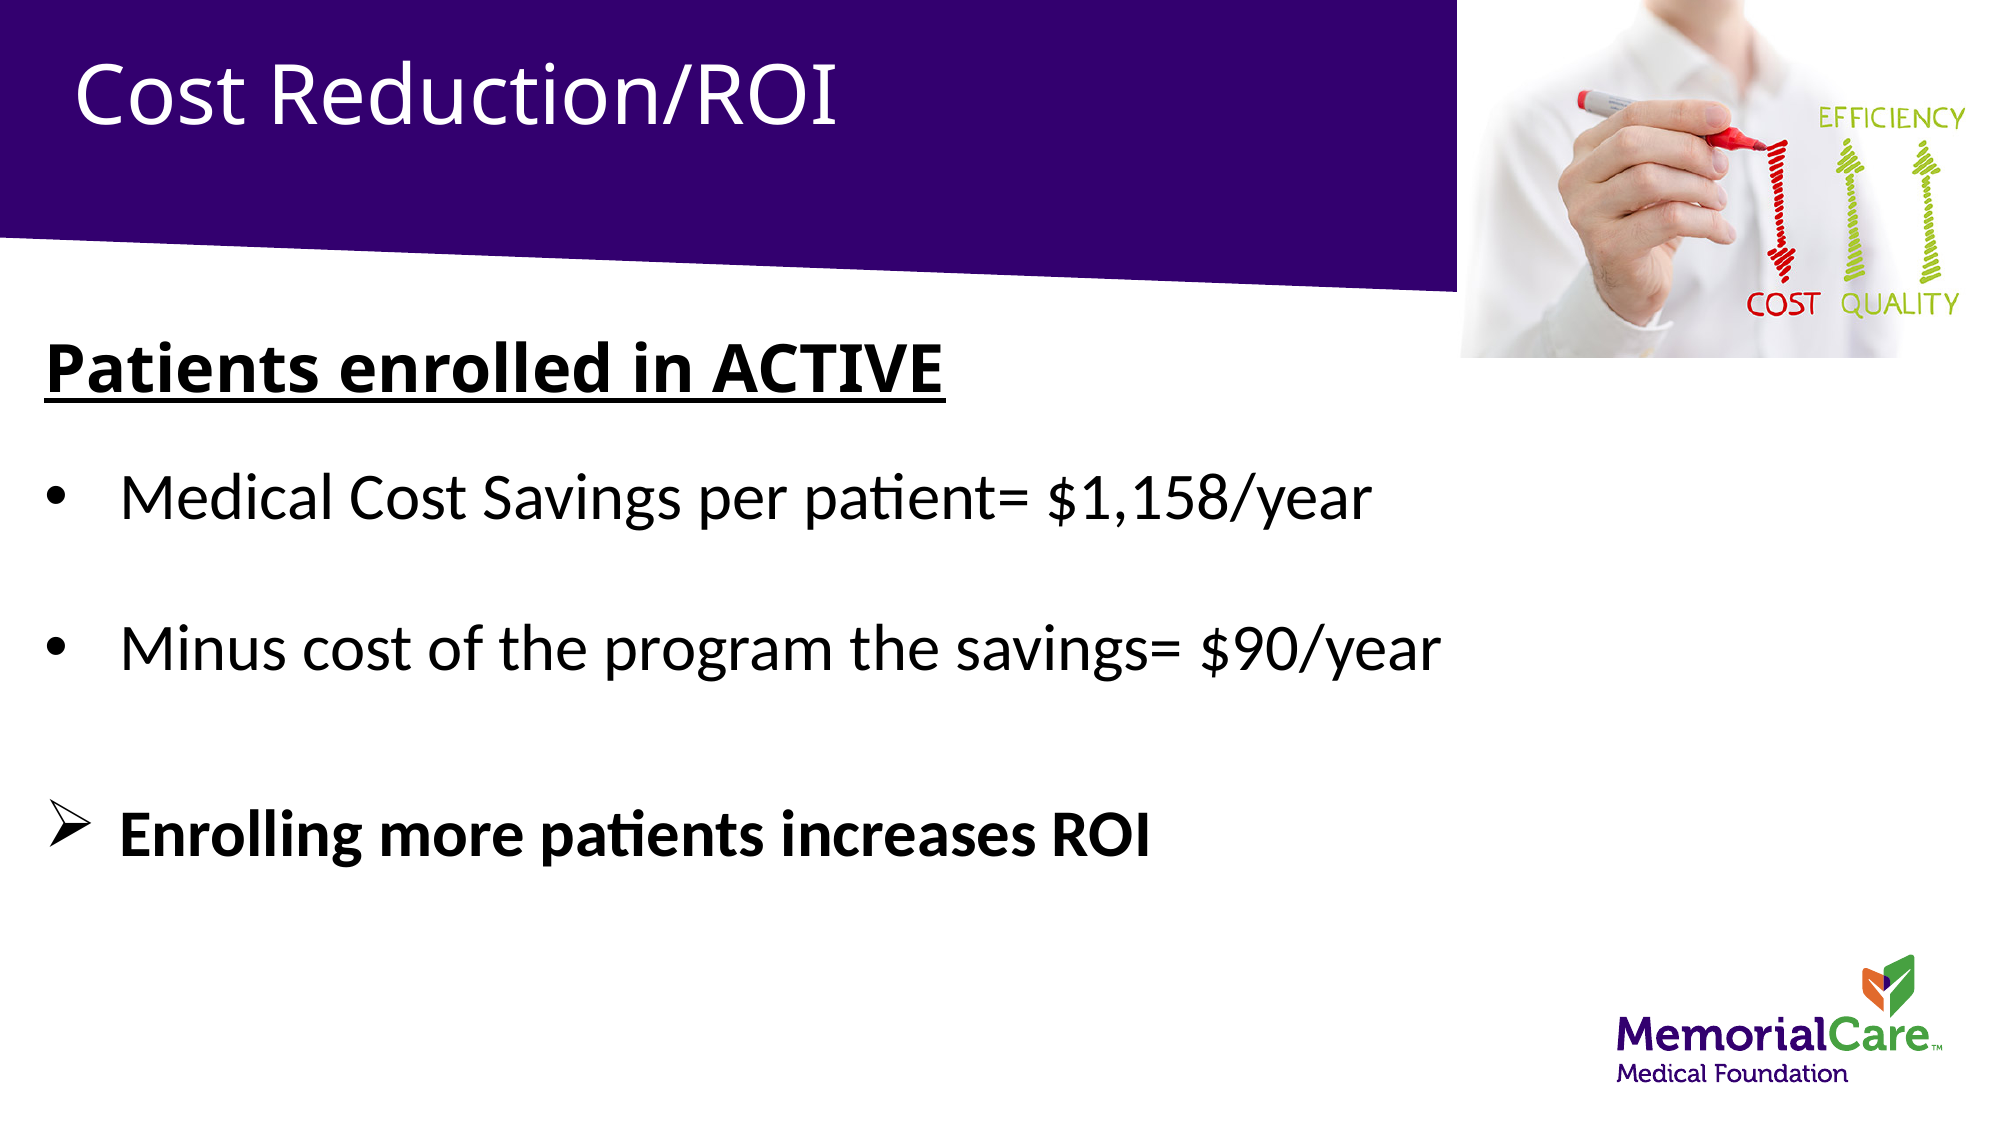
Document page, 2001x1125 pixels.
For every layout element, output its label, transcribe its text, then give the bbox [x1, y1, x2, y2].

list Patients enrolled in ACTIVE Medical Cost Savings per patient= $1,158/year Minus cost of the program the savings= $90/year Enrolling more patients increases ROI [44, 274, 1532, 1100]
picture [1457, 0, 1987, 358]
title Cost Reduction/ROI [73, 52, 1457, 248]
